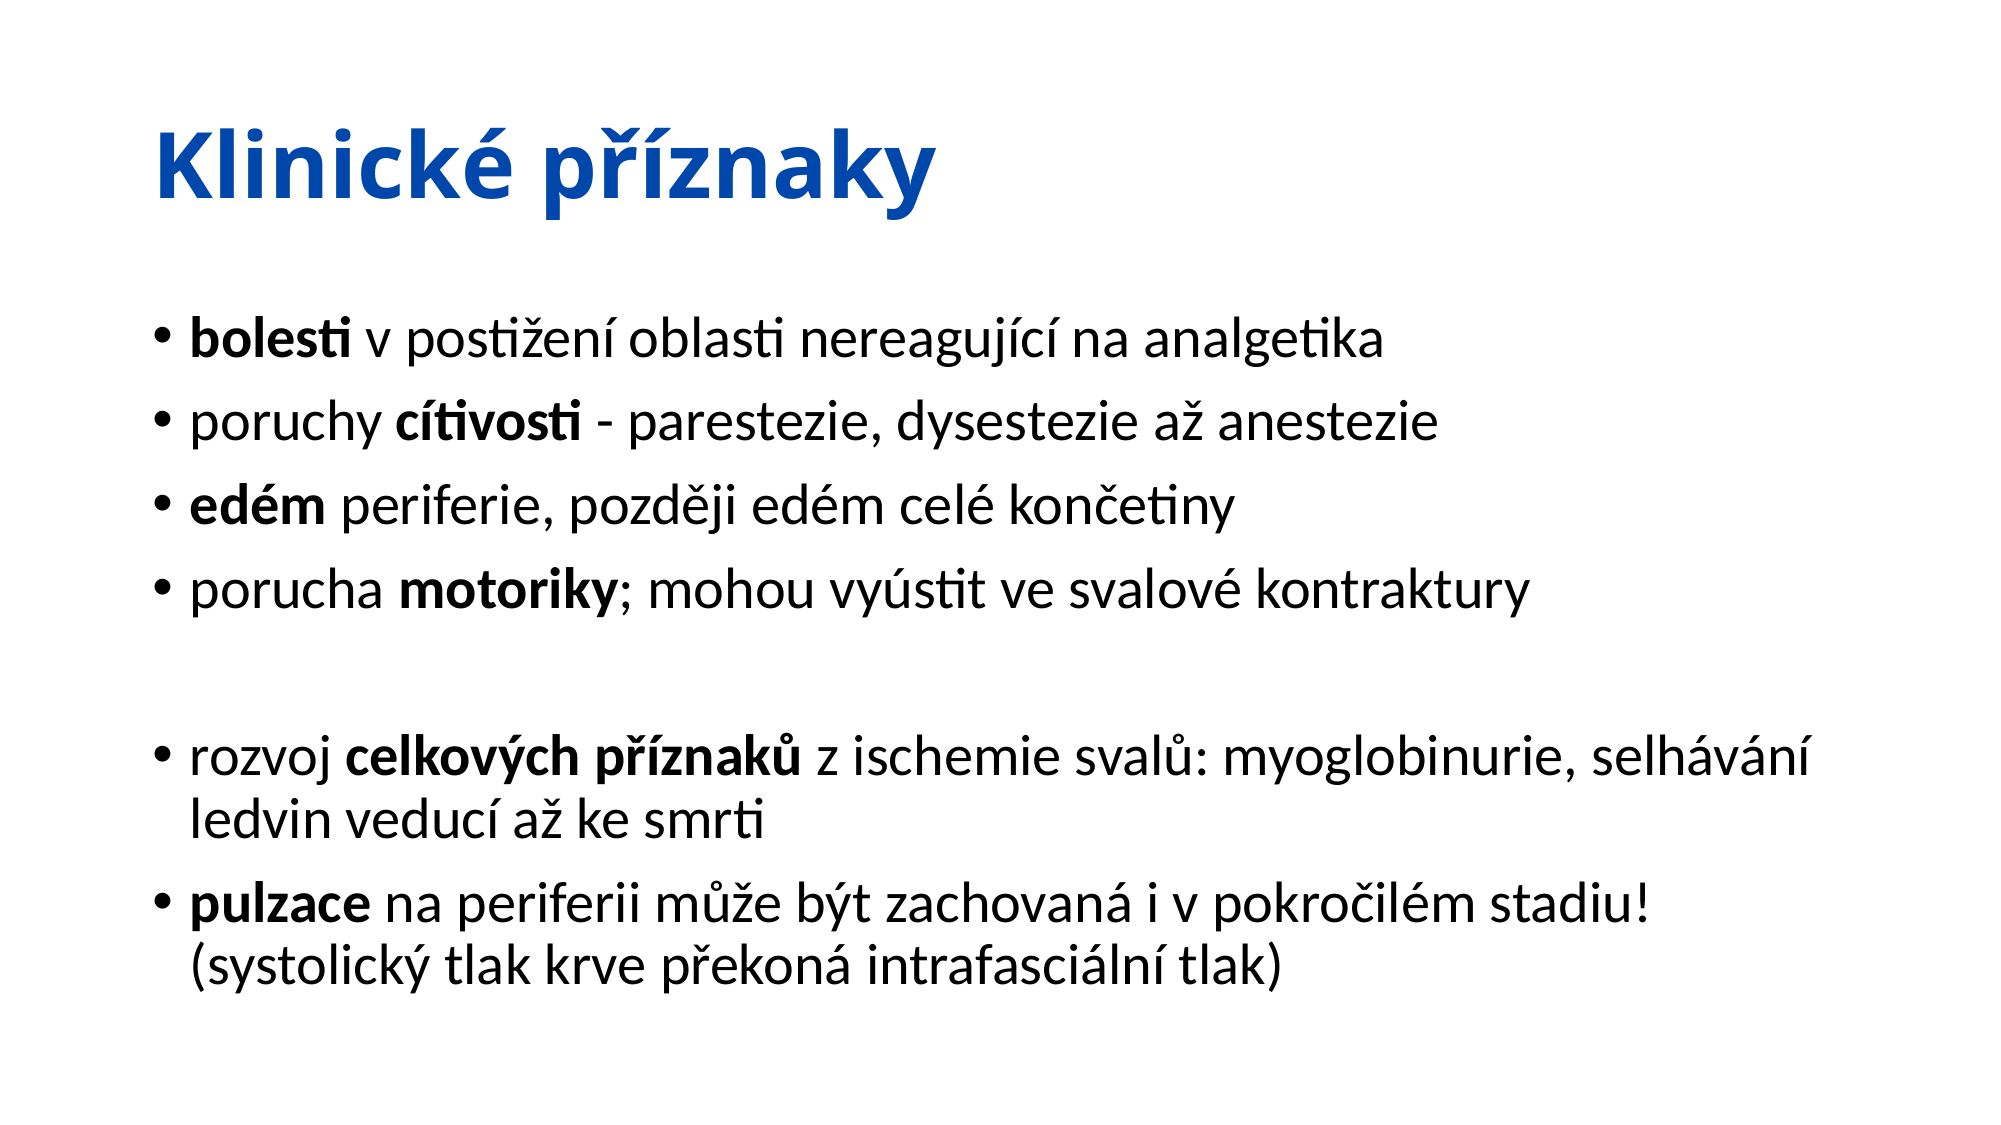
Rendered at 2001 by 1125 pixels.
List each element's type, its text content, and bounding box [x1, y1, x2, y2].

title Klinické příznaky [137, 59, 1863, 278]
list bolesti v postižení oblasti nereagující na analgetika poruchy cítivosti - parestezie, dysestezie až anestezie edém periferie, později edém celé končetiny porucha motoriky; mohou vyústit ve svalové kontraktury rozvoj celkových příznaků z ischemie svalů: myoglobinurie, selhávání ledvin veducí až ke smrti pulzace na periferii může být zachovaná i v pokročilém stadiu! (systolický tlak krve překoná intrafasciální tlak) [137, 299, 1863, 1014]
